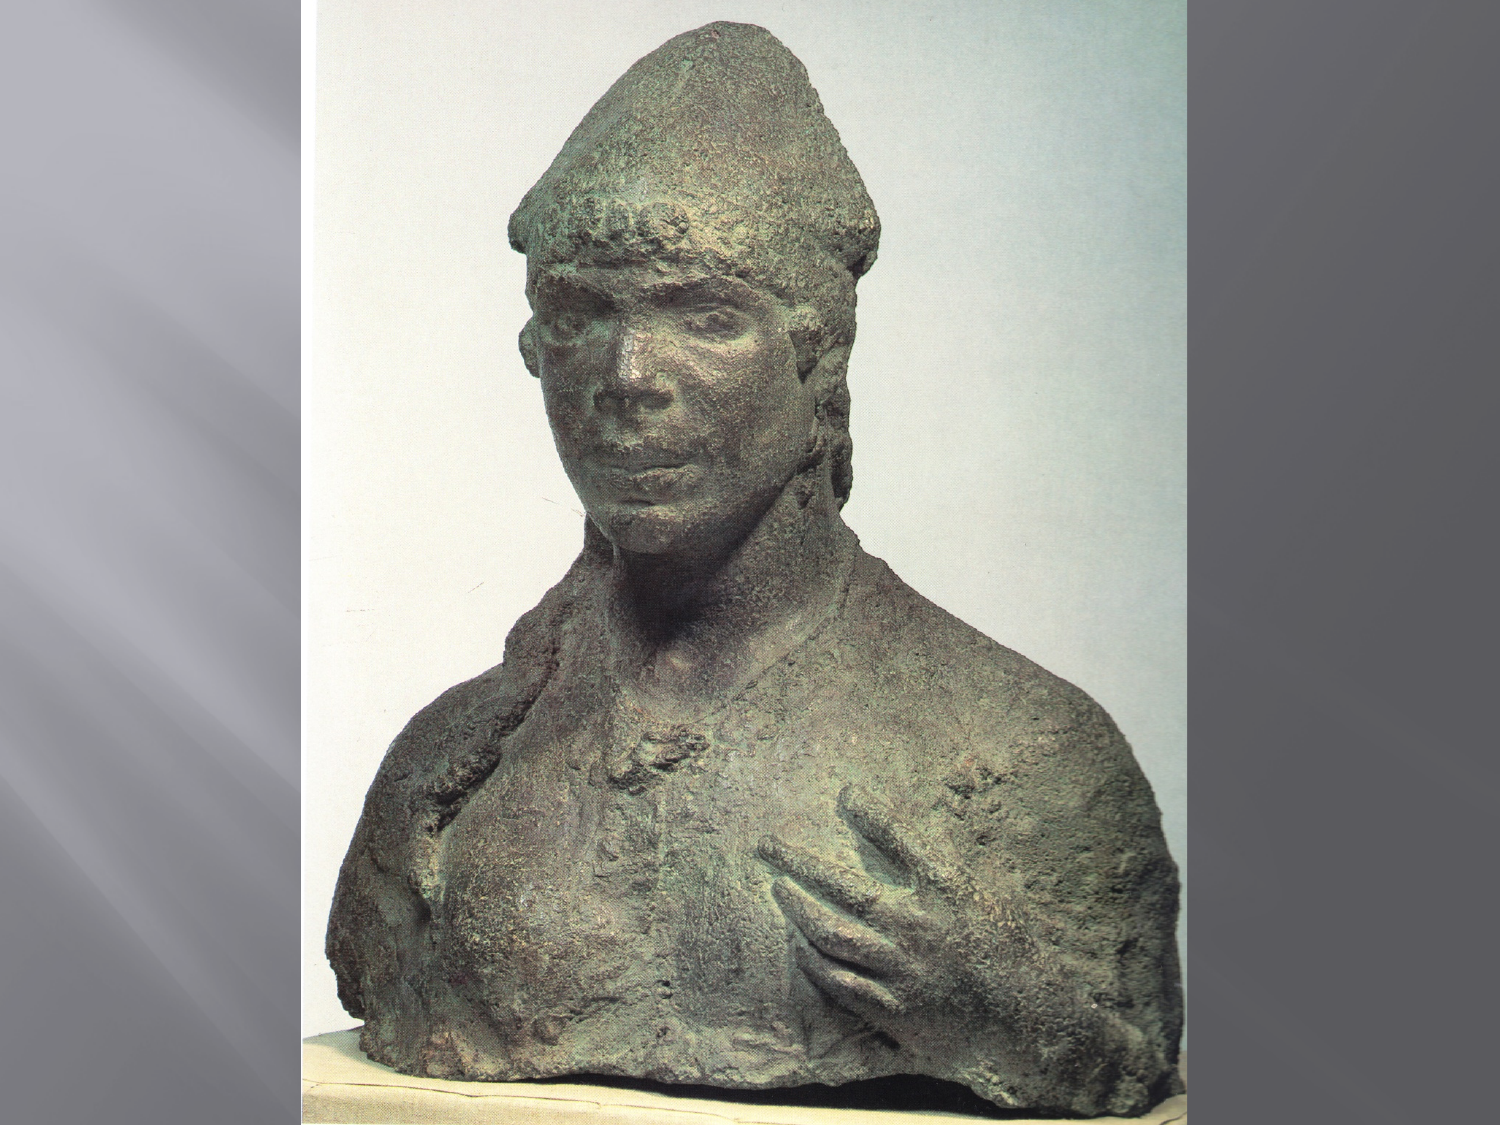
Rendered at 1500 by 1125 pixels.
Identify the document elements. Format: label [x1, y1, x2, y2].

picture [300, 0, 1188, 1125]
